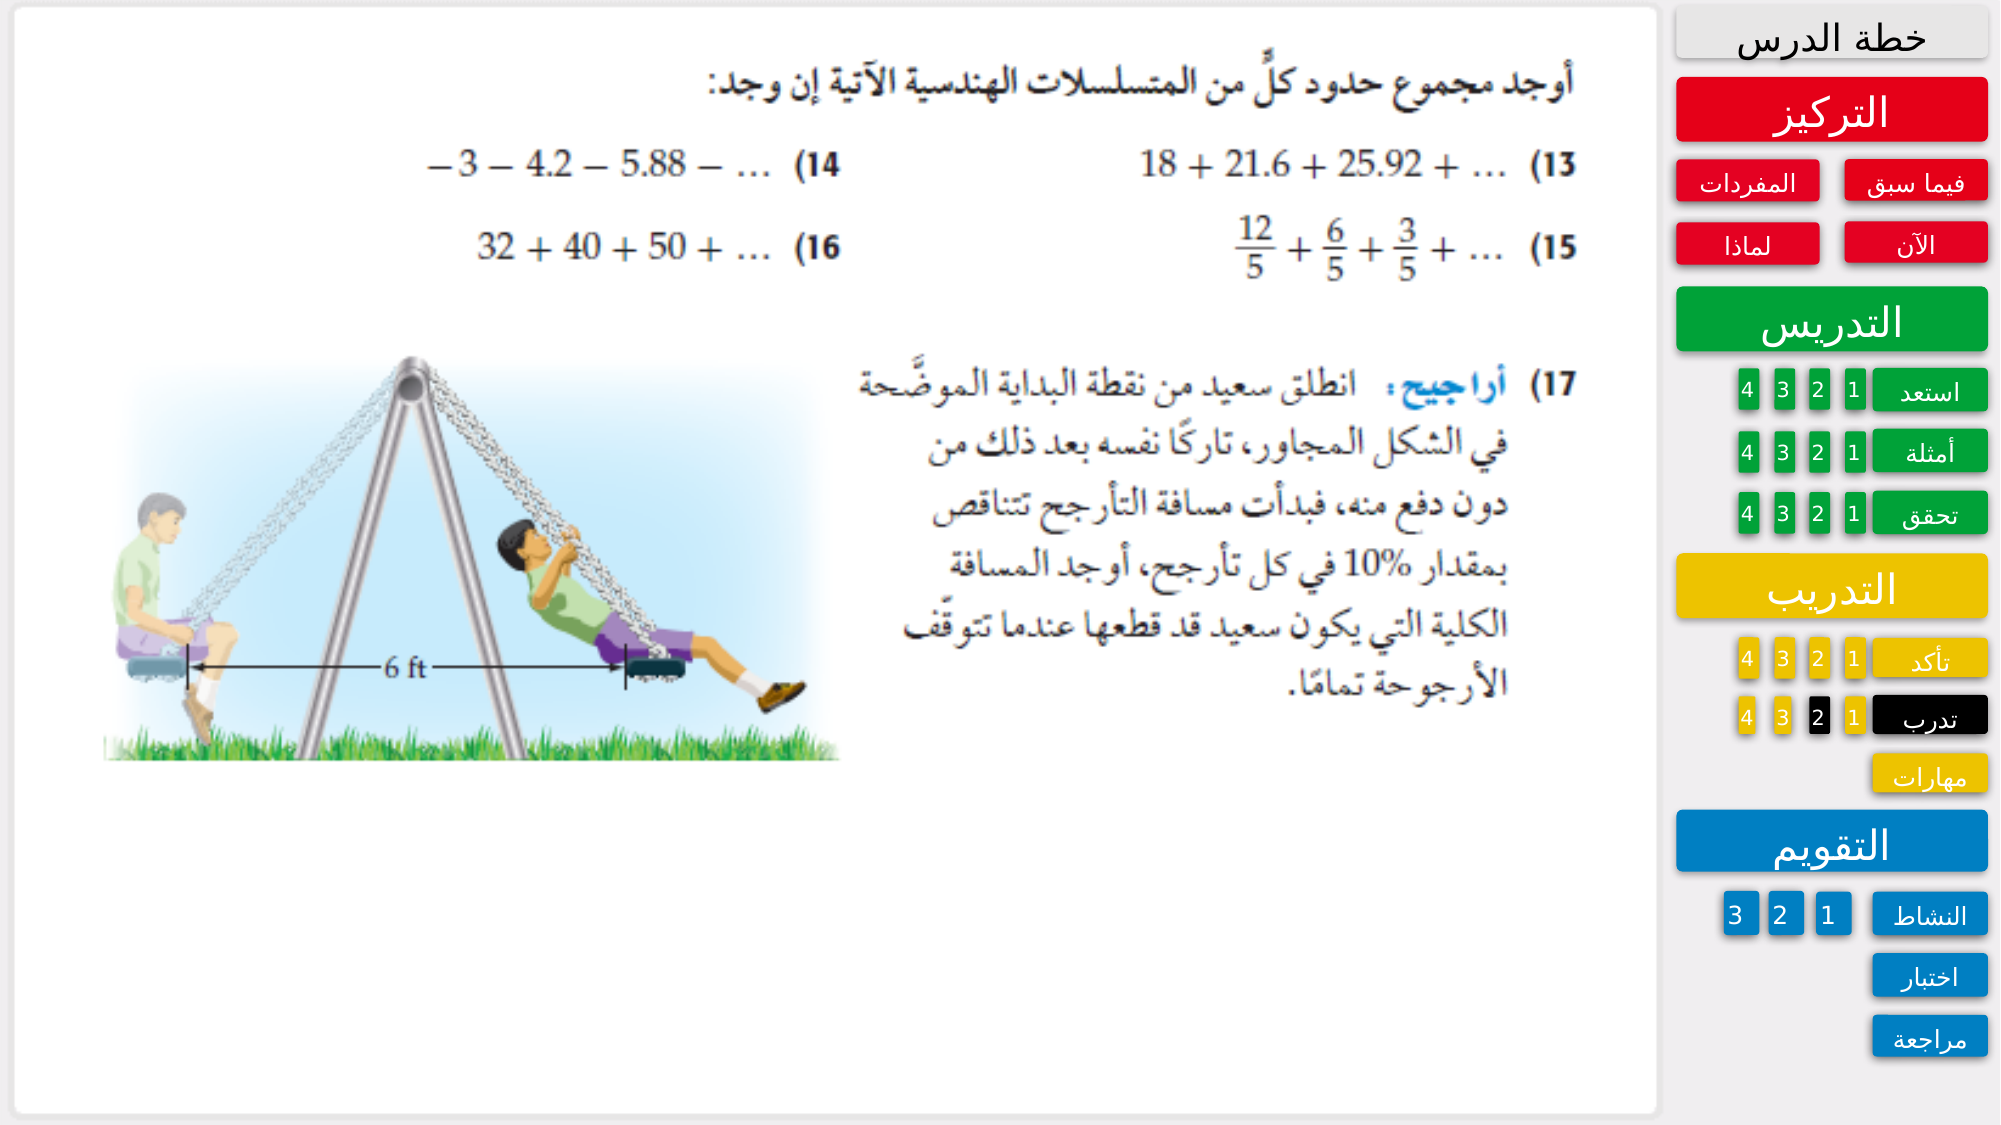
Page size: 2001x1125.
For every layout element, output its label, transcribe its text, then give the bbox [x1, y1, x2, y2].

text_box خطة الدرس [1675, 4, 1990, 59]
text_box تدرب [1872, 694, 1988, 735]
text_box 2 [1809, 637, 1831, 679]
text_box 3 [1774, 696, 1792, 734]
text_box 1 [1845, 431, 1866, 473]
text_box لماذا [1676, 222, 1820, 265]
text_box تأكد [1873, 637, 1988, 678]
text_box أمثلة [1872, 428, 1988, 473]
text_box المفردات [1676, 159, 1820, 202]
text_box 3 [1774, 431, 1796, 473]
text_box الآن [1844, 221, 1988, 263]
text_box 1 [1845, 696, 1866, 734]
text_box التدريب [1675, 552, 1990, 620]
text_box 1 [1845, 368, 1866, 410]
picture [0, 0, 2001, 1125]
text_box 3 [1774, 492, 1796, 534]
text_box 4 [1738, 431, 1760, 473]
text_box 4 [1738, 696, 1756, 734]
text_box 1 [1845, 492, 1866, 534]
text_box 1 [1816, 891, 1852, 936]
text_box 2 [1809, 696, 1831, 734]
text_box 4 [1738, 368, 1760, 410]
text_box التقويم [1675, 808, 1990, 873]
text_box 3 [1774, 637, 1796, 679]
text_box 2 [1809, 492, 1831, 534]
text_box التدريس [1675, 285, 1990, 353]
text_box اختبار [1872, 953, 1988, 997]
text_box تحقق [1872, 490, 1988, 535]
text_box 2 [1809, 431, 1831, 473]
text_box مراجعة [1872, 1014, 1988, 1057]
text_box 1 [1845, 637, 1866, 679]
text_box 4 [1738, 492, 1760, 534]
text_box مهارات [1872, 753, 1988, 793]
text_box 2 [1809, 368, 1831, 410]
text_box استعد [1873, 367, 1988, 412]
text_box التركيز [1675, 75, 1990, 143]
text_box 3 [1774, 368, 1796, 410]
text_box 4 [1738, 637, 1760, 679]
text_box فيما سبق [1844, 159, 1988, 201]
text_box 2 [1768, 890, 1805, 936]
text_box النشاط [1872, 891, 1988, 936]
text_box 3 [1723, 890, 1760, 936]
